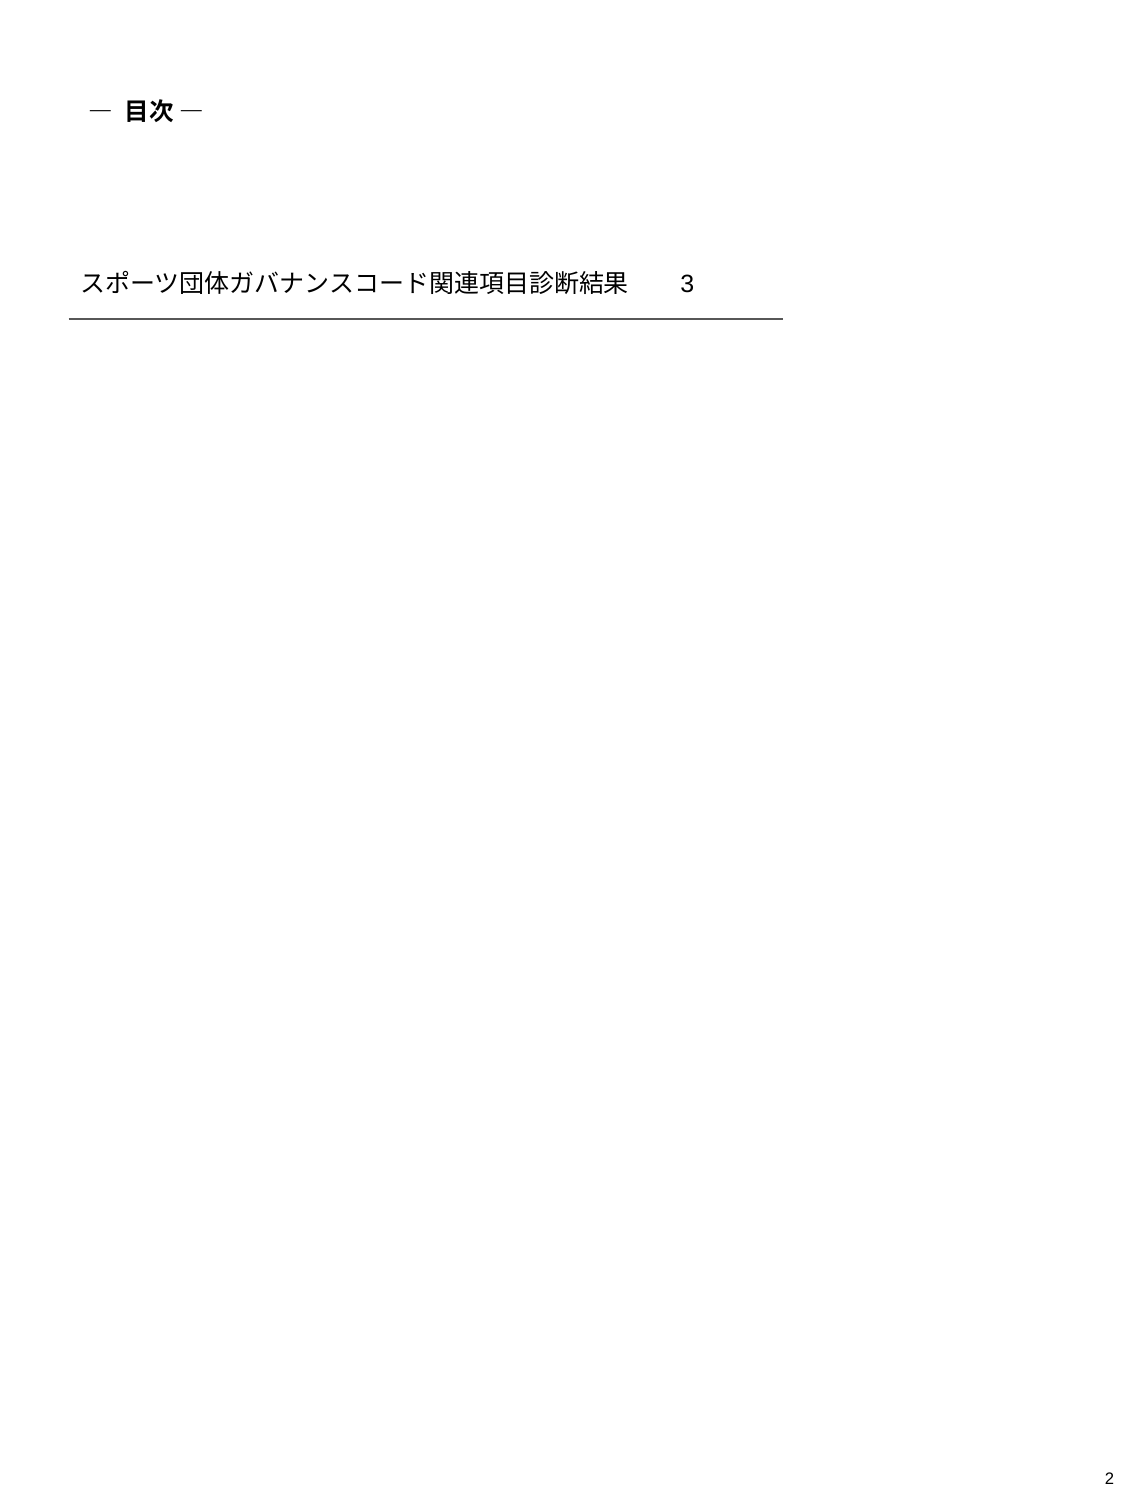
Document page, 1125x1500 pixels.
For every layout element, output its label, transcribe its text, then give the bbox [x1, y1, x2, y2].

text_box — 目次 — [68, 87, 1125, 195]
table_header スポーツ団体ガバナンスコード関連項目診断結果 3 [69, 242, 783, 318]
slide_number 2 [1104, 1467, 1115, 1488]
